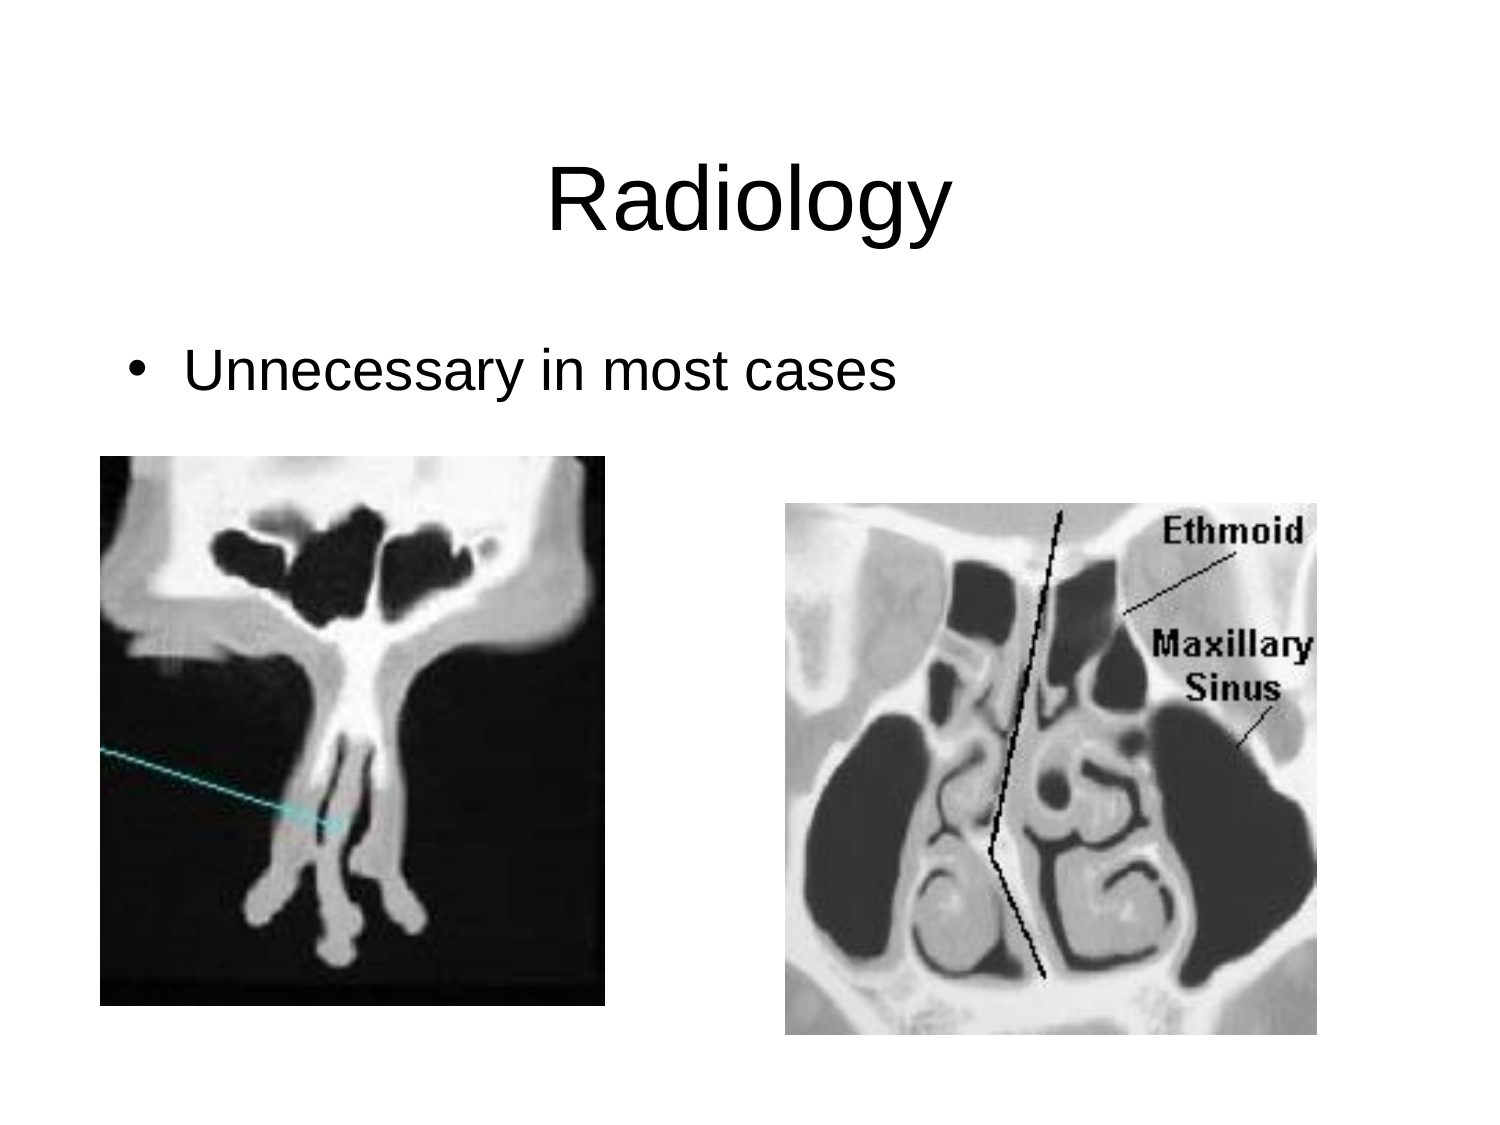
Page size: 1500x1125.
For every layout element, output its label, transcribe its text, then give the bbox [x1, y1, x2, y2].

title Radiology [112, 99, 1388, 288]
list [99, 455, 606, 1006]
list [785, 503, 1318, 1036]
list Unnecessary in most cases [112, 324, 1388, 504]
